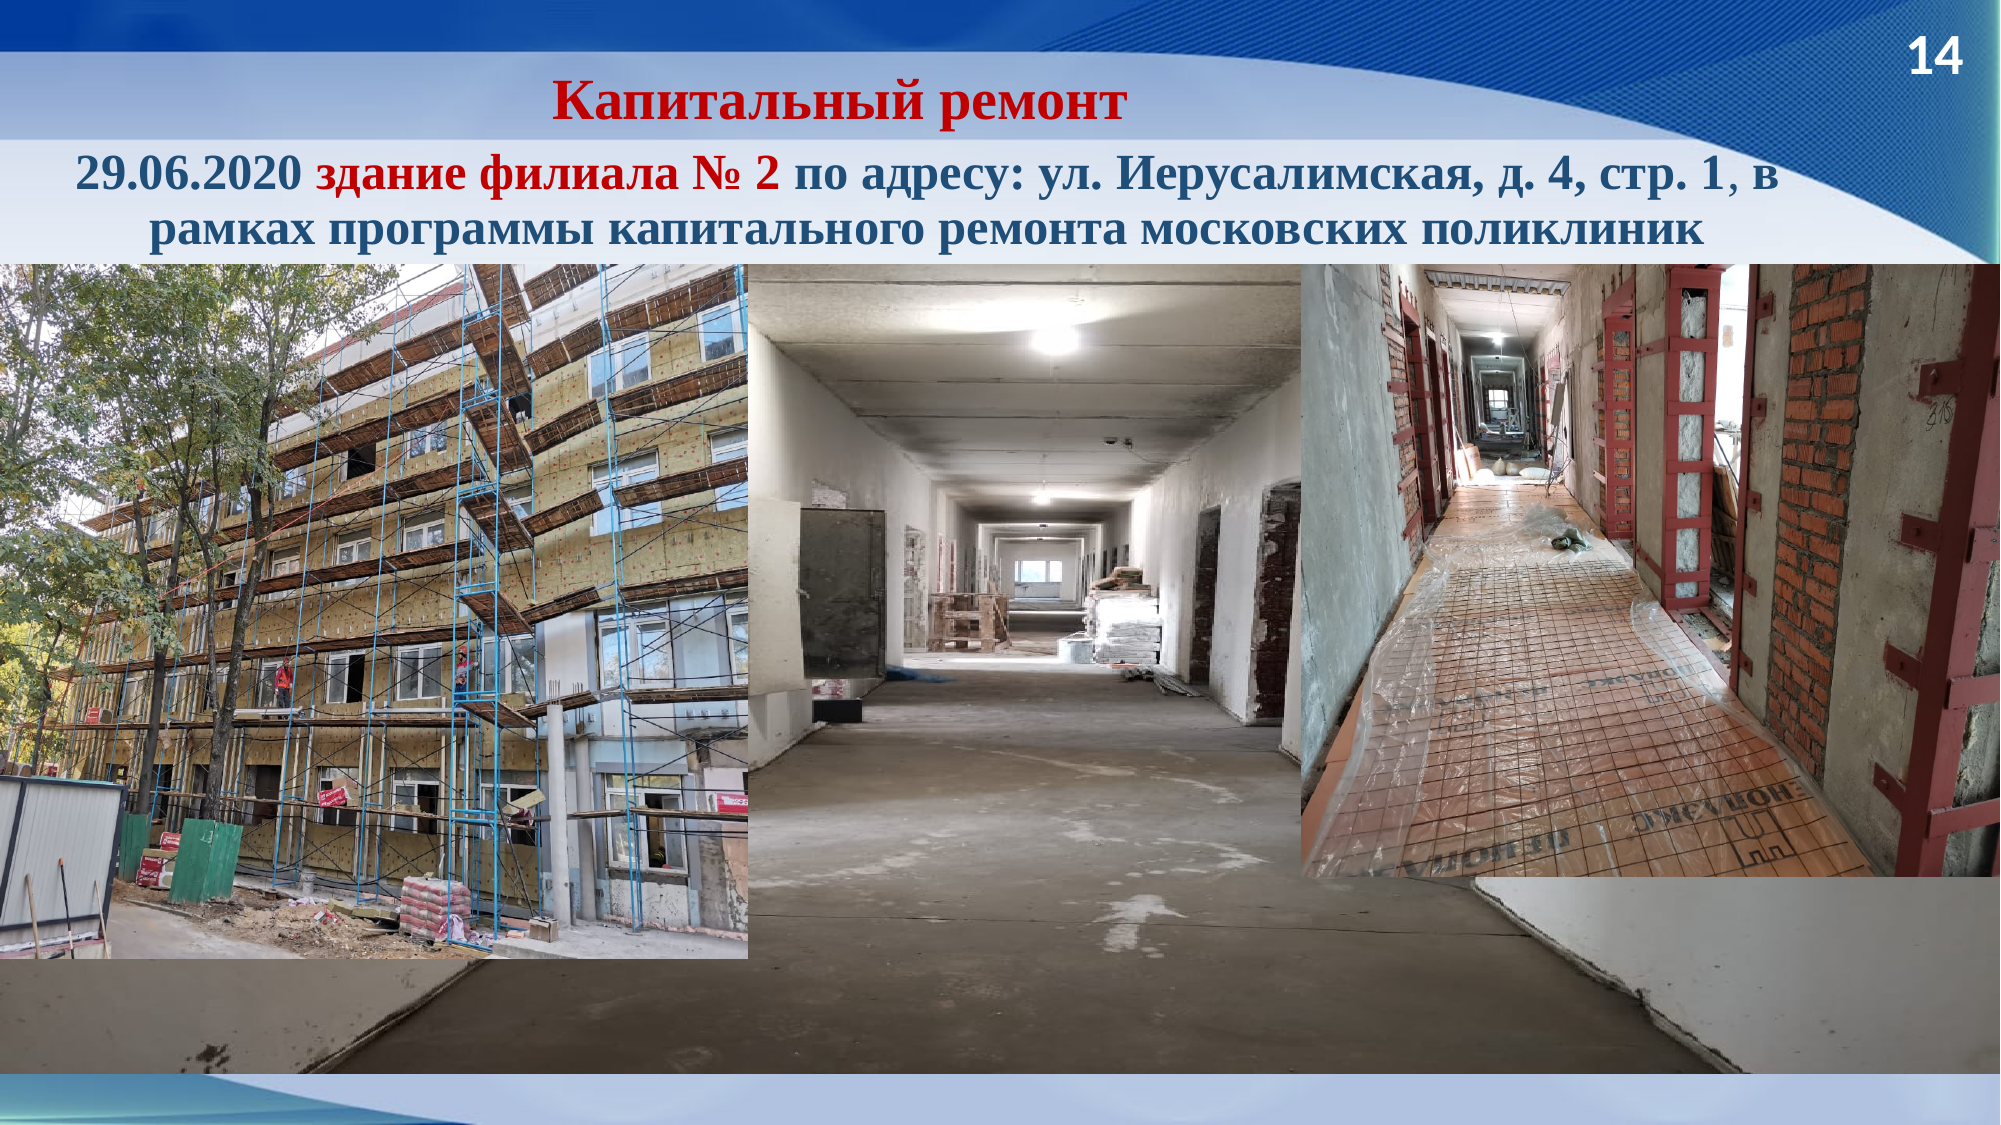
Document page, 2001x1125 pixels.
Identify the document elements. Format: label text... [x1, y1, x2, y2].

title Капитальный ремонт [151, 27, 1530, 138]
list 29.06.2020 здание филиала № 2 по адресу: ул. Иерусалимская, д. 4, стр. 1, в рамках программы капитального ремонта московских поликлиник [0, 138, 1818, 264]
picture [0, 0, 2001, 1125]
